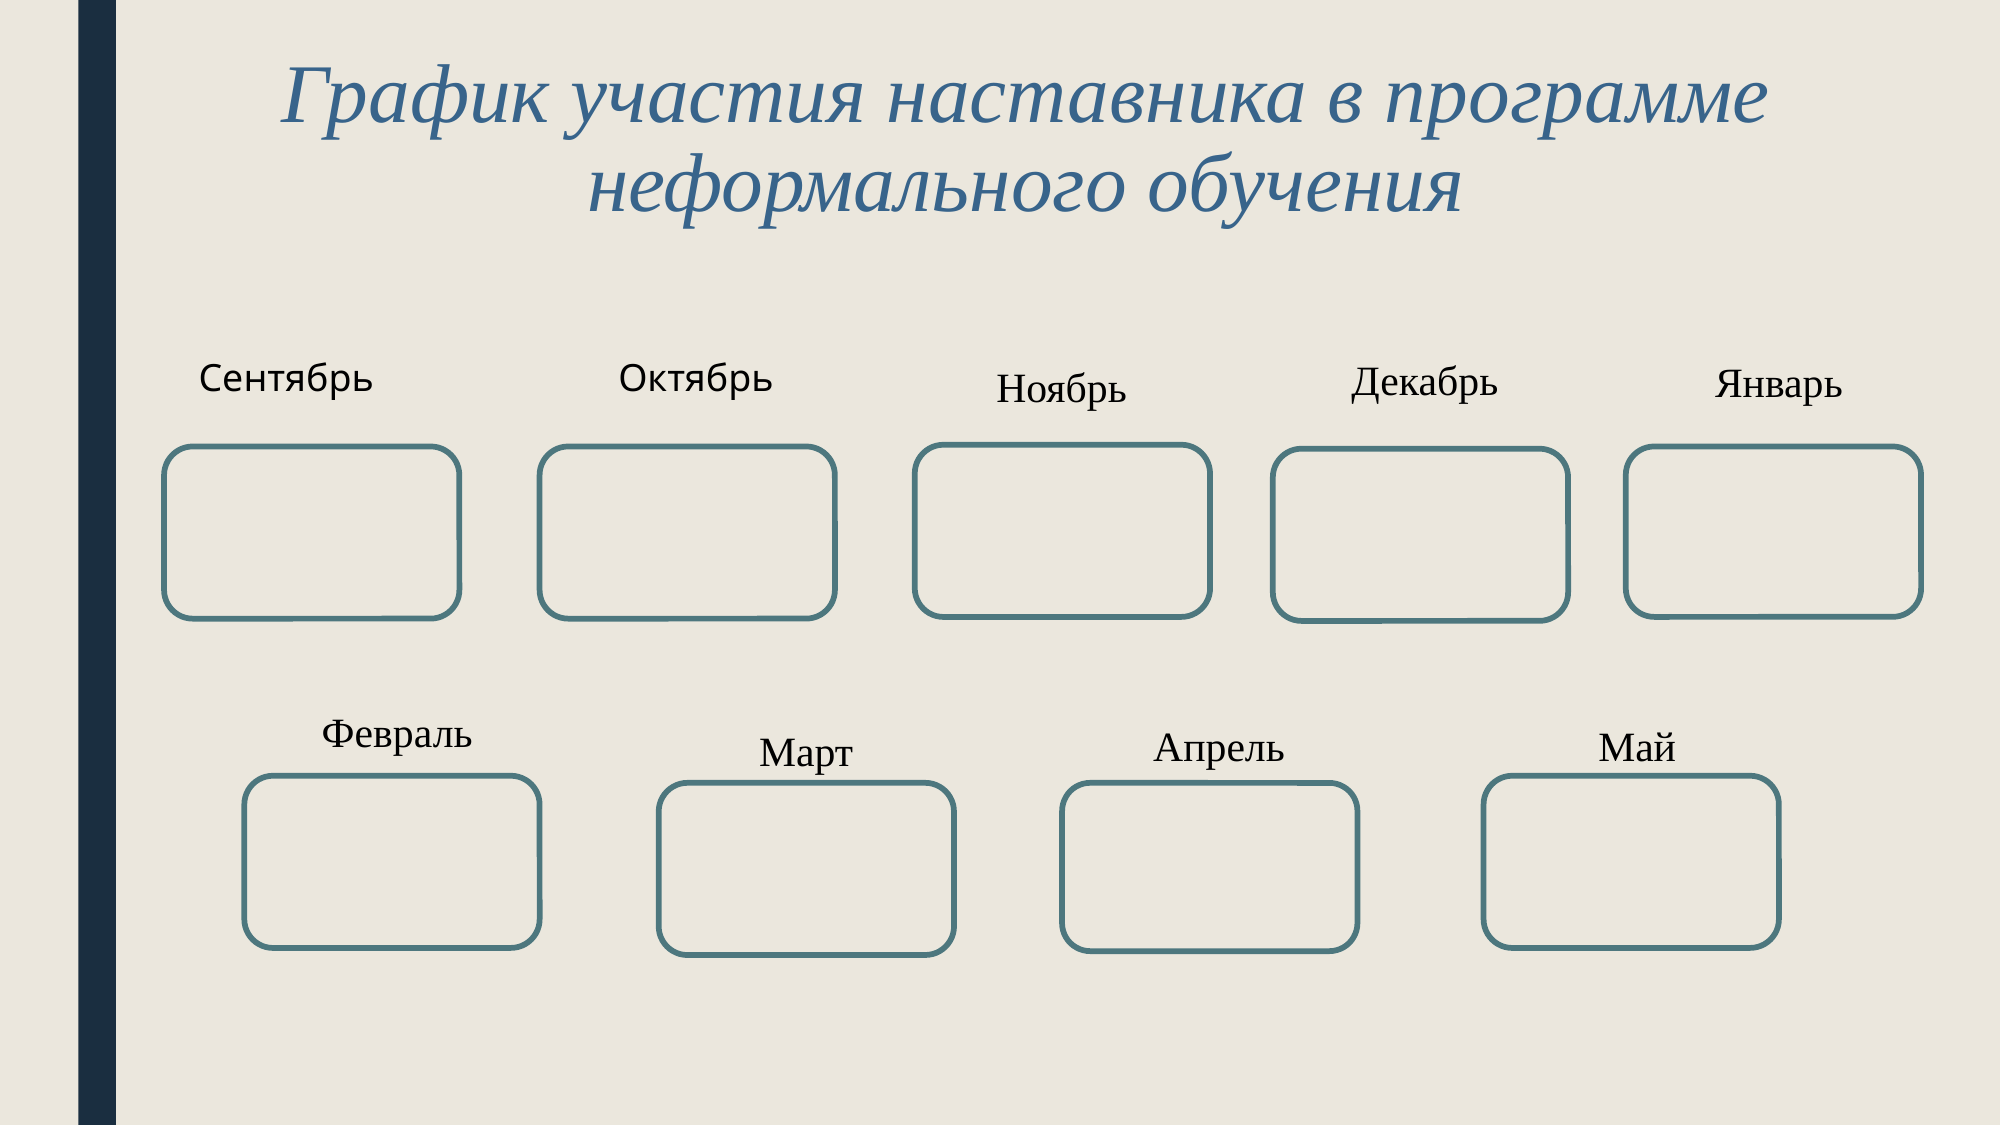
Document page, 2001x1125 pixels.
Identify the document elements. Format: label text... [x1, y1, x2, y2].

text_box [161, 443, 463, 622]
text_box Январь [1700, 348, 1858, 413]
text_box [1269, 445, 1572, 624]
text_box [1059, 779, 1361, 955]
text_box Ноябрь [981, 353, 1181, 419]
text_box Октябрь [603, 346, 789, 407]
title График участия наставника в программе неформального обучения [238, 44, 1814, 289]
text_box [1622, 443, 1924, 620]
text_box Декабрь [1336, 346, 1514, 412]
text_box [241, 772, 543, 951]
text_box [911, 441, 1213, 620]
text_box Апрель [1138, 712, 1300, 778]
text_box Февраль [306, 698, 488, 764]
text_box Сентябрь [183, 346, 389, 407]
text_box Май [1583, 712, 1691, 778]
text_box [536, 443, 838, 622]
text_box Март [744, 717, 869, 782]
text_box [1480, 772, 1782, 951]
text_box [655, 779, 957, 958]
